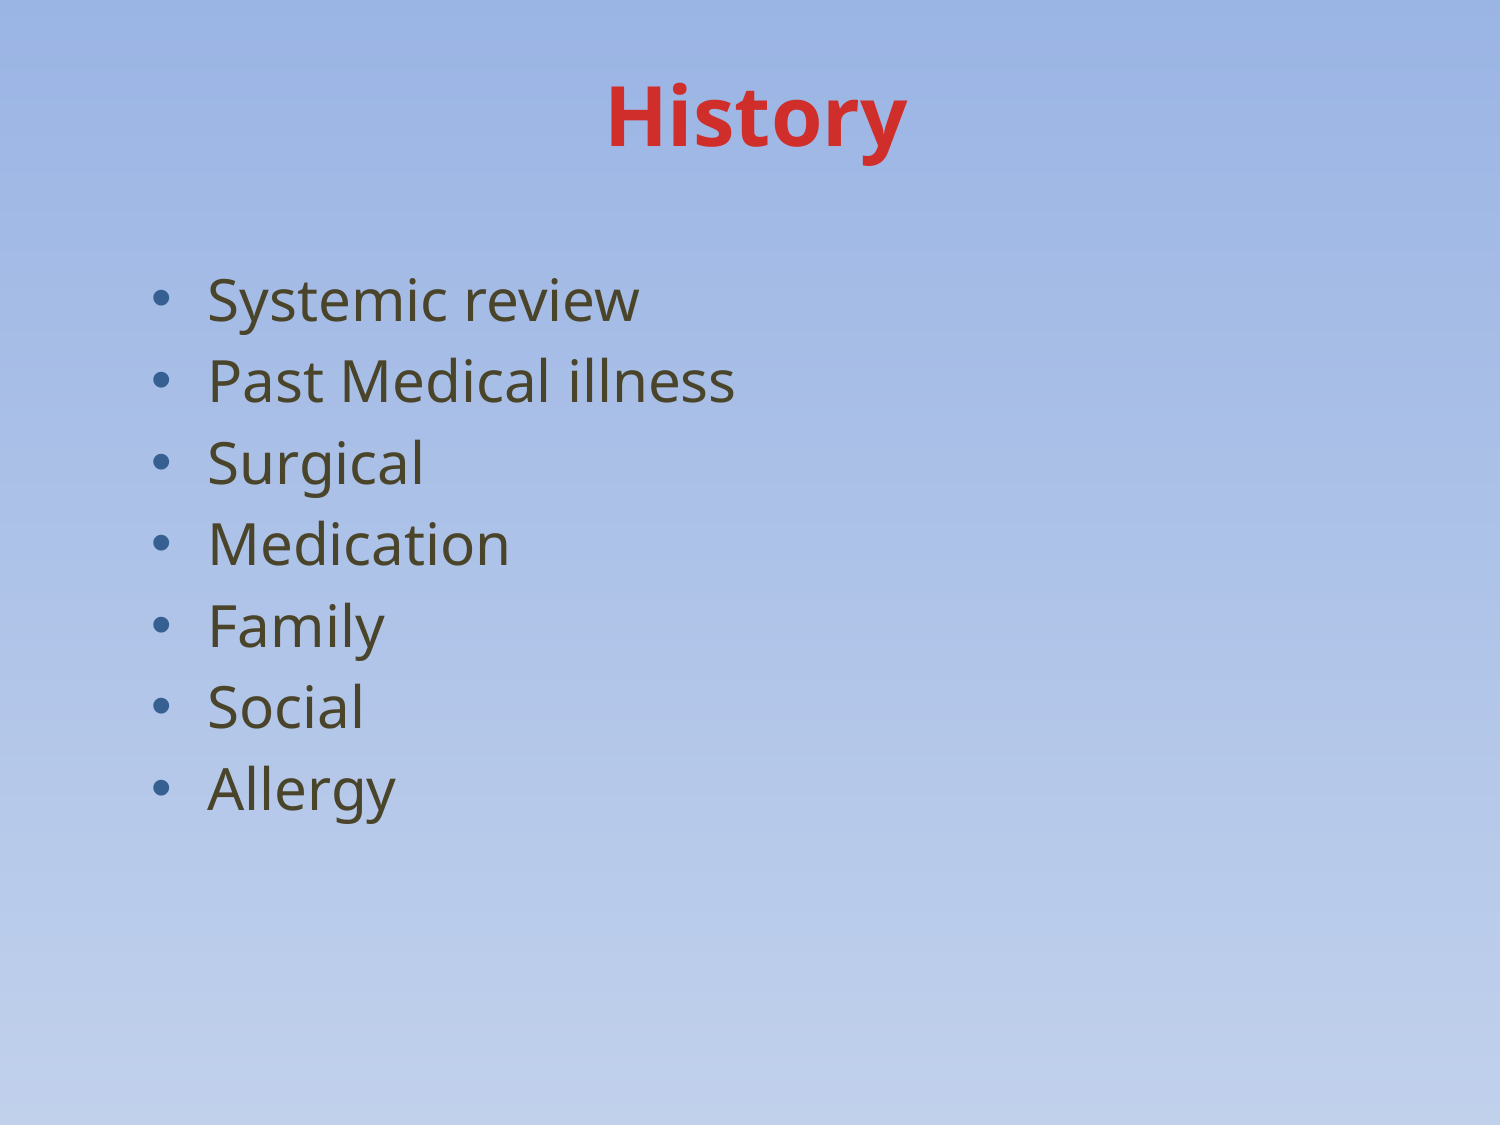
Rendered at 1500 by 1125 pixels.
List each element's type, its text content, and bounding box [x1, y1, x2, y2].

list Systemic review Past Medical illness Surgical Medication Family Social Allergy [136, 255, 1412, 888]
title History [584, 19, 928, 207]
